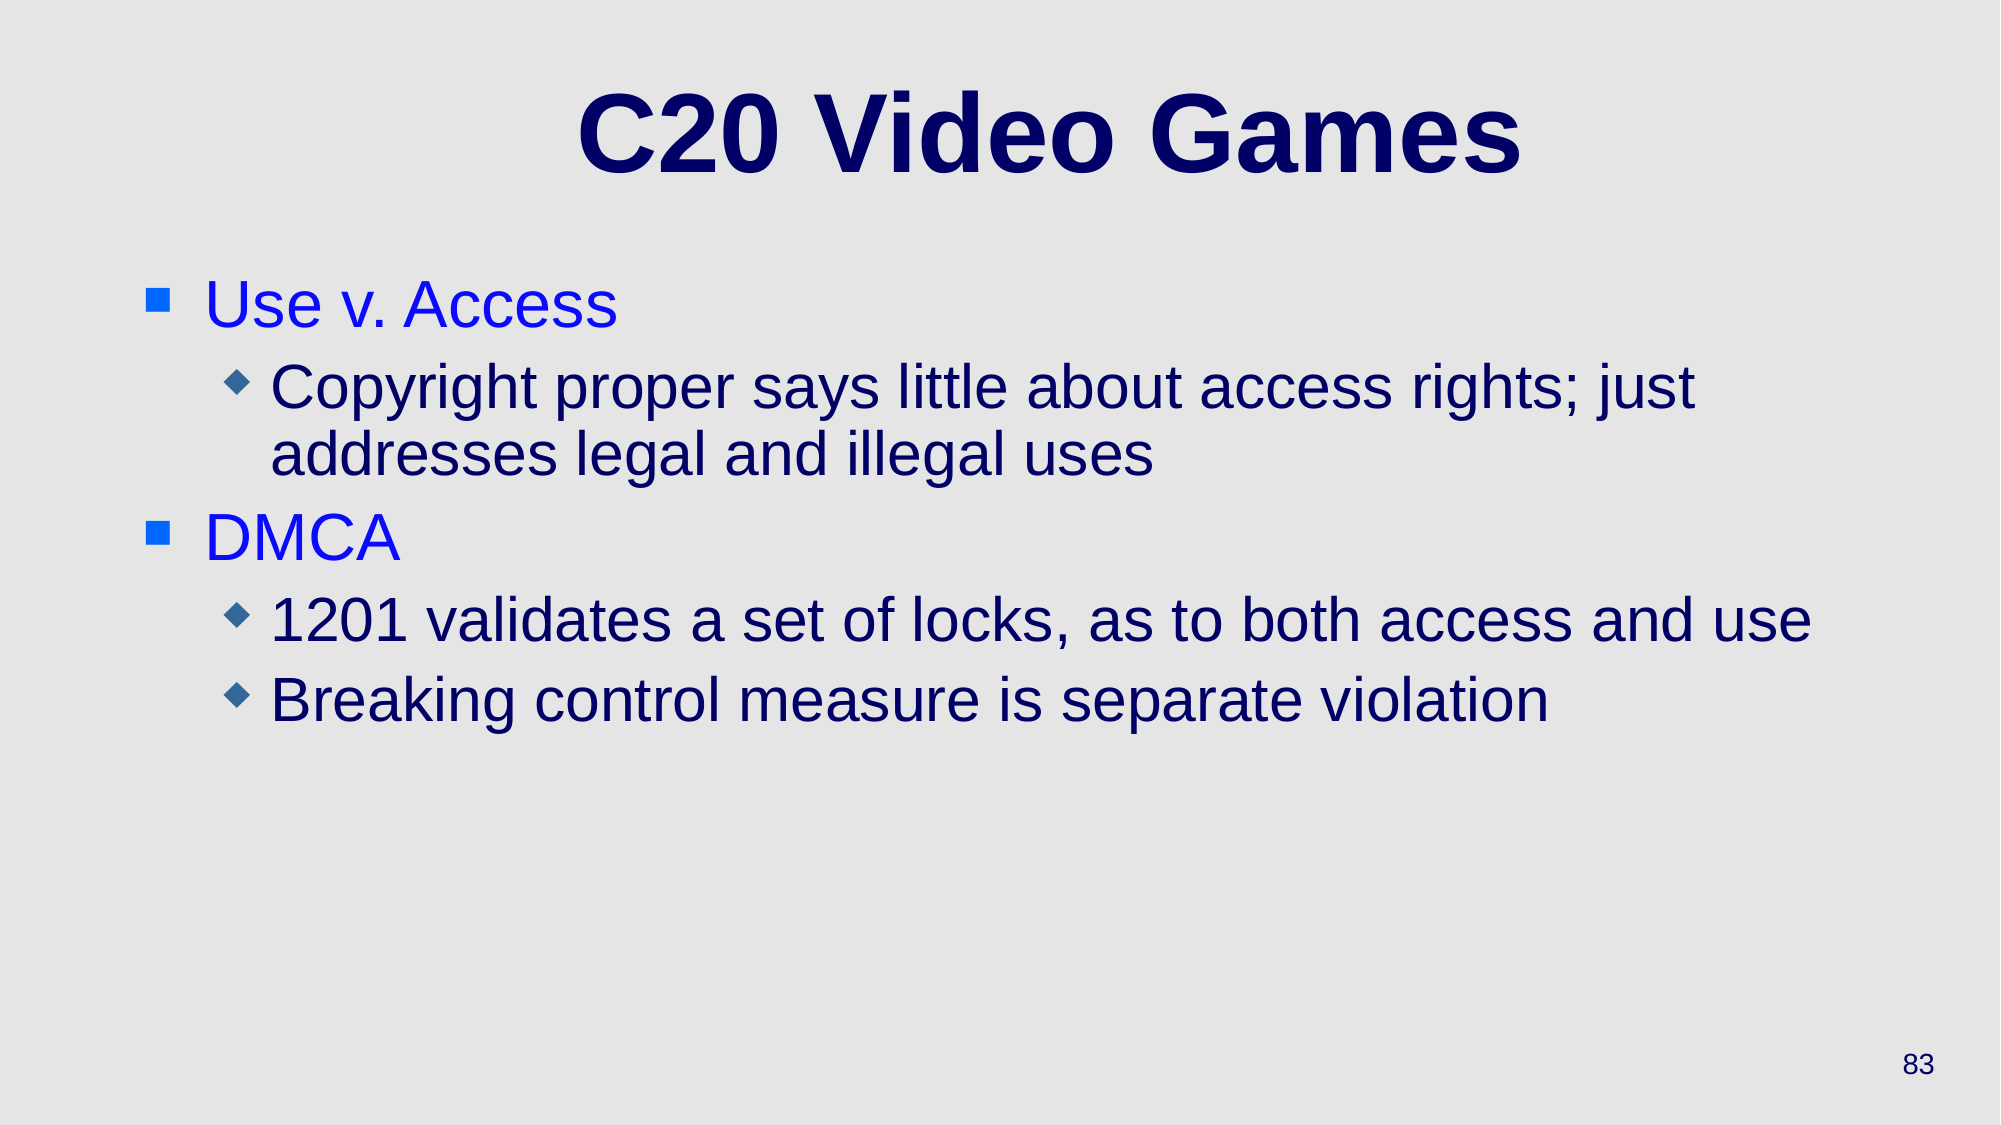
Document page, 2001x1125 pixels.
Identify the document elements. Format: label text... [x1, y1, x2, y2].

list Use v. Access Copyright proper says little about access rights; just addresses legal and illegal uses DMCA 1201 validates a set of locks, as to both access and use Breaking control measure is separate violation [133, 262, 1967, 938]
slide_number 83 [1533, 1024, 1951, 1101]
title C20 Video Games [133, 50, 1967, 238]
